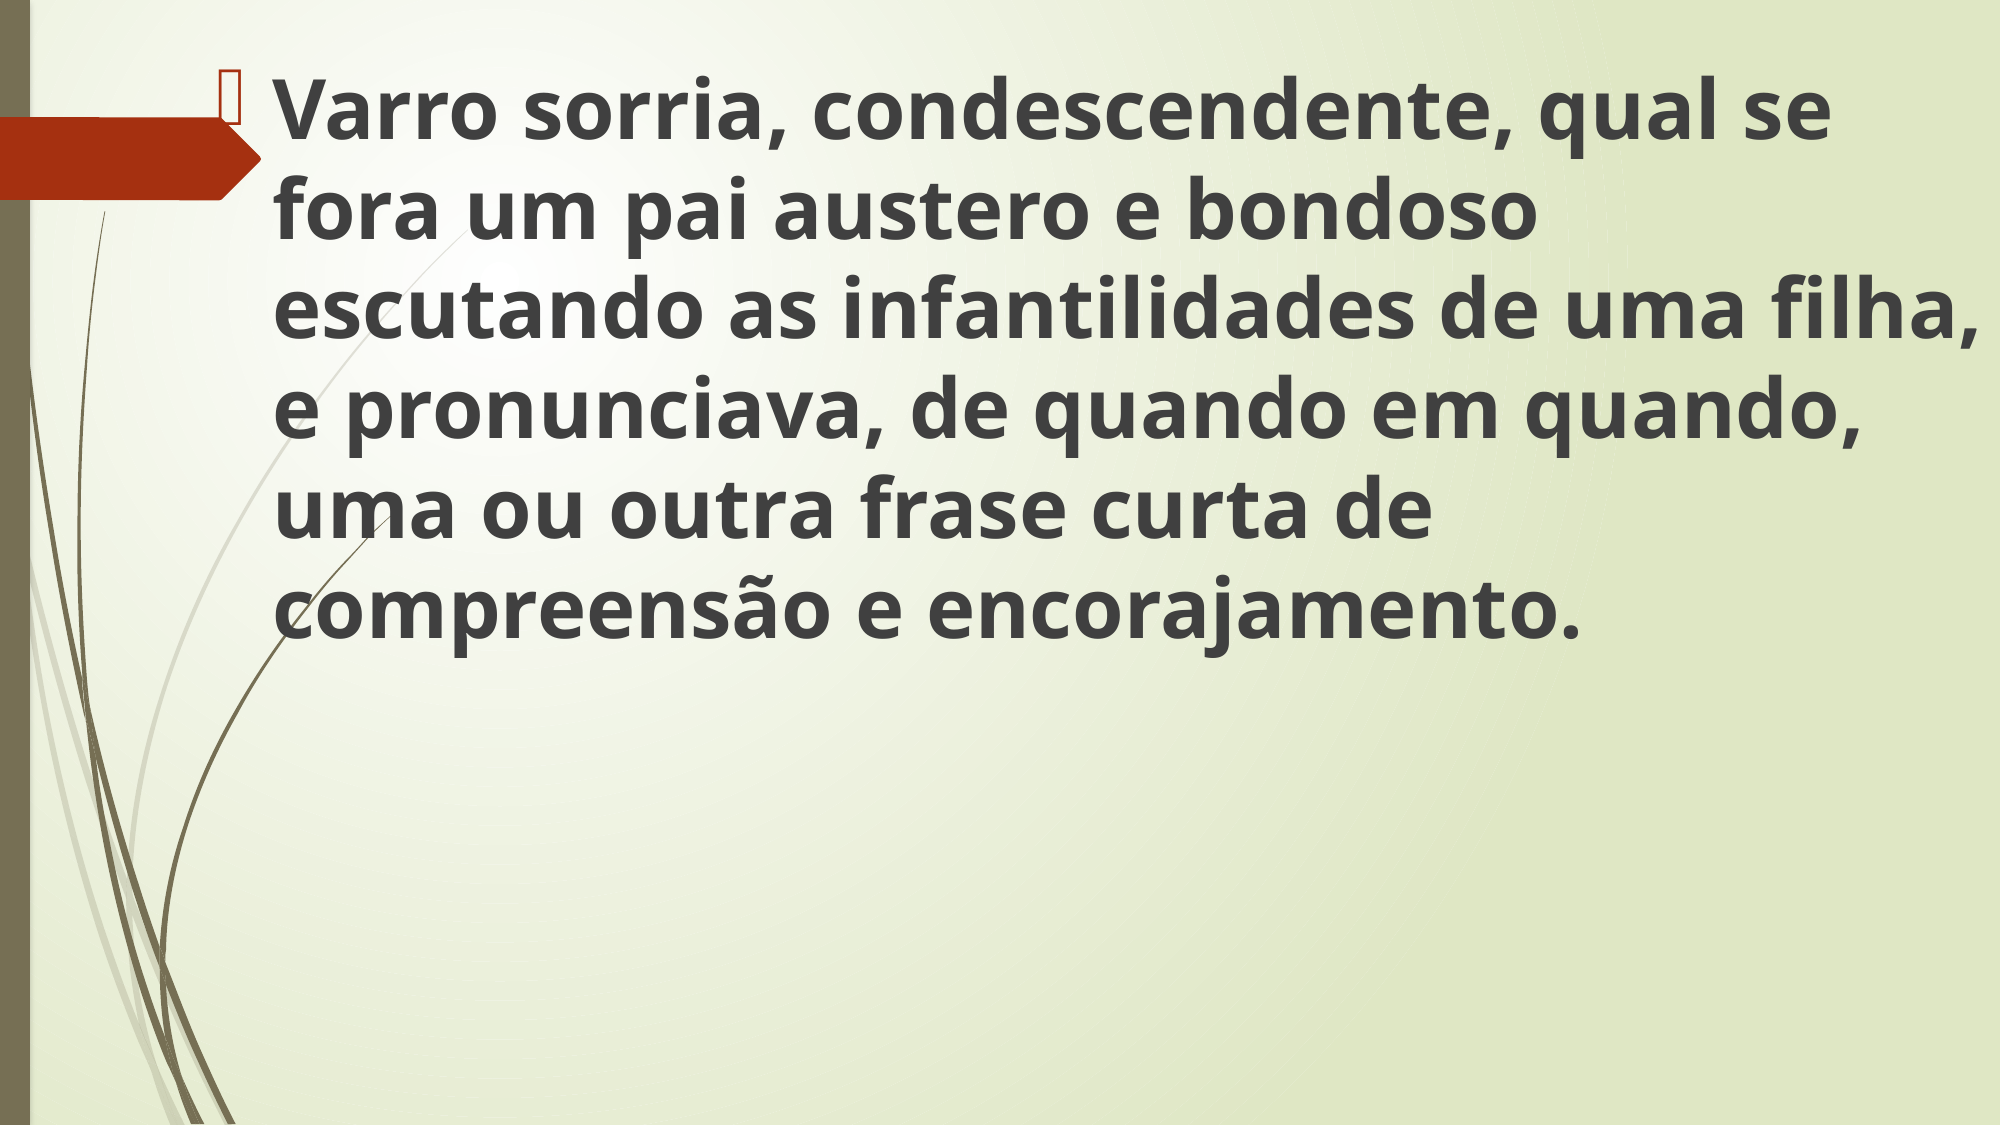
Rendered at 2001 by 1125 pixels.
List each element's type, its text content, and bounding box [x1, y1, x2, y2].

list Varro sorria, condescendente, qual se fora um pai austero e bondoso escutando as infantilidades de uma filha, e pronunciava, de quando em quando, uma ou outra frase curta de compreensão e encorajamento. [201, 0, 2000, 1125]
